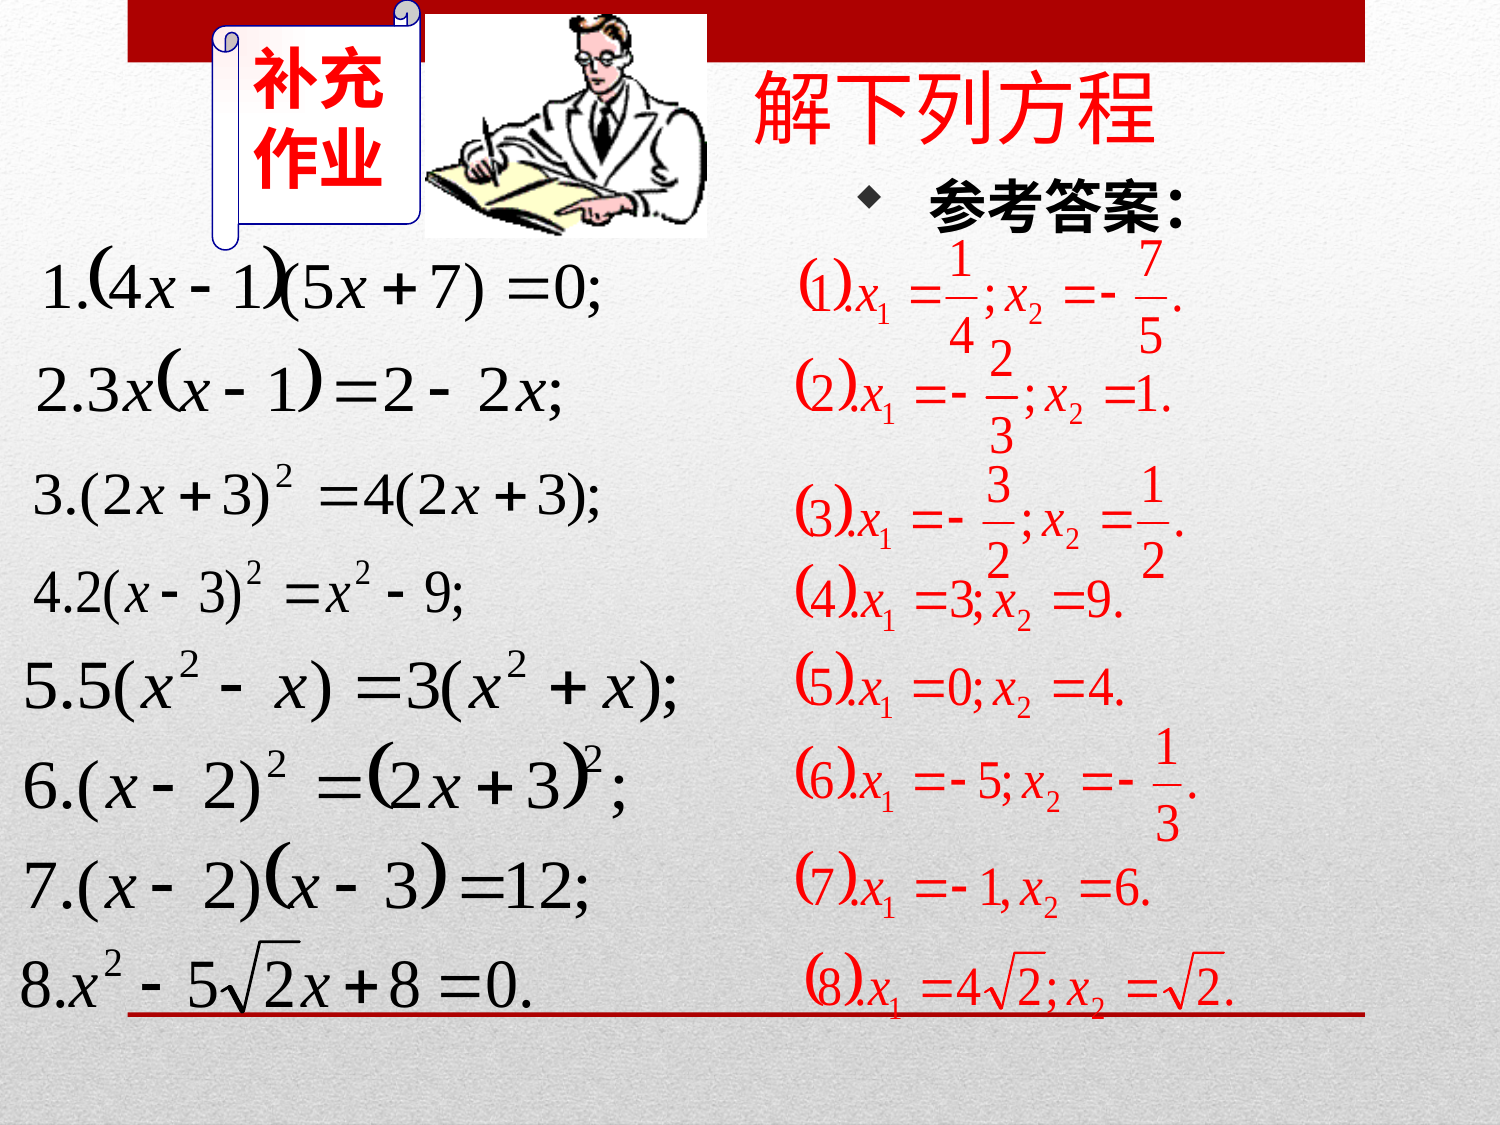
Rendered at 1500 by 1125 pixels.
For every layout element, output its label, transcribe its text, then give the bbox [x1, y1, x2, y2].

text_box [786, 711, 1202, 851]
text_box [24, 544, 476, 639]
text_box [796, 940, 1240, 1026]
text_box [11, 727, 639, 839]
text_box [36, 242, 614, 337]
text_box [24, 448, 614, 540]
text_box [786, 324, 1176, 449]
title 解下列方程 [737, 50, 1463, 163]
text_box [786, 848, 1155, 926]
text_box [12, 633, 695, 739]
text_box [11, 926, 543, 1026]
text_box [791, 224, 1189, 363]
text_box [24, 344, 576, 440]
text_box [211, 0, 707, 251]
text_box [11, 838, 602, 939]
text_box 参考答案： [837, 162, 1213, 250]
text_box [786, 561, 1130, 639]
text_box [786, 648, 1130, 711]
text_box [786, 449, 1189, 589]
